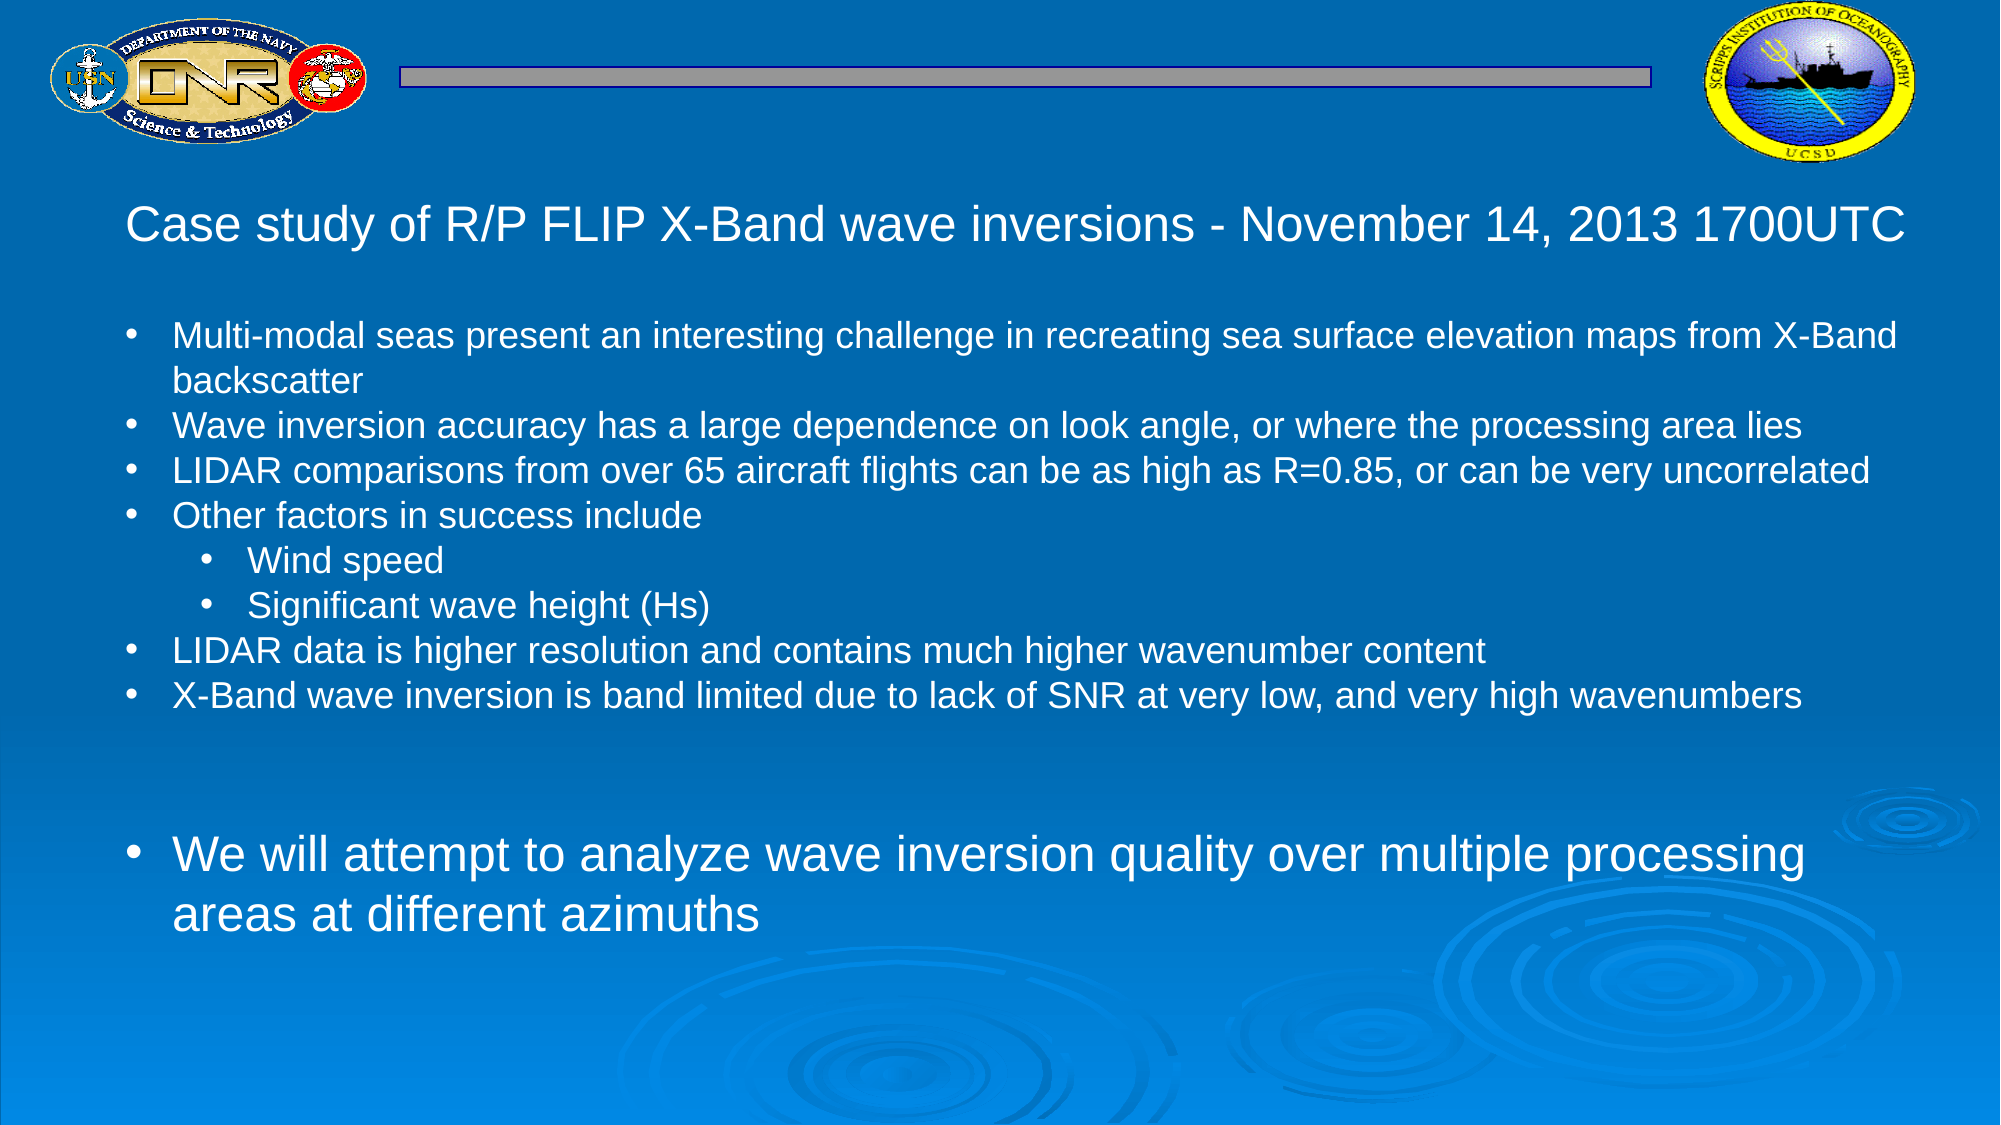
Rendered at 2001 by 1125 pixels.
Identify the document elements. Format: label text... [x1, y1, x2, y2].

picture [50, 18, 367, 144]
text_box Case study of R/P FLIP X-Band wave inversions - November 14, 2013 1700UTC Multi-modal seas present an interesting challenge in recreating sea surface elevation maps from X-Band backscatter Wave inversion accuracy has a large dependence on look angle, or where the processing area lies LIDAR comparisons from over 65 aircraft flights can be as high as R=0.85, or can be very uncorrelated Other factors in success include Wind speed Significant wave height (Hs) LIDAR data is higher resolution and contains much higher wavenumber content X-Band wave inversion is band limited due to lack of SNR at very low, and very high wavenumbers We will attempt to analyze wave inversion quality over multiple processing areas at different azimuths [110, 183, 1945, 994]
picture [1700, 0, 1920, 164]
